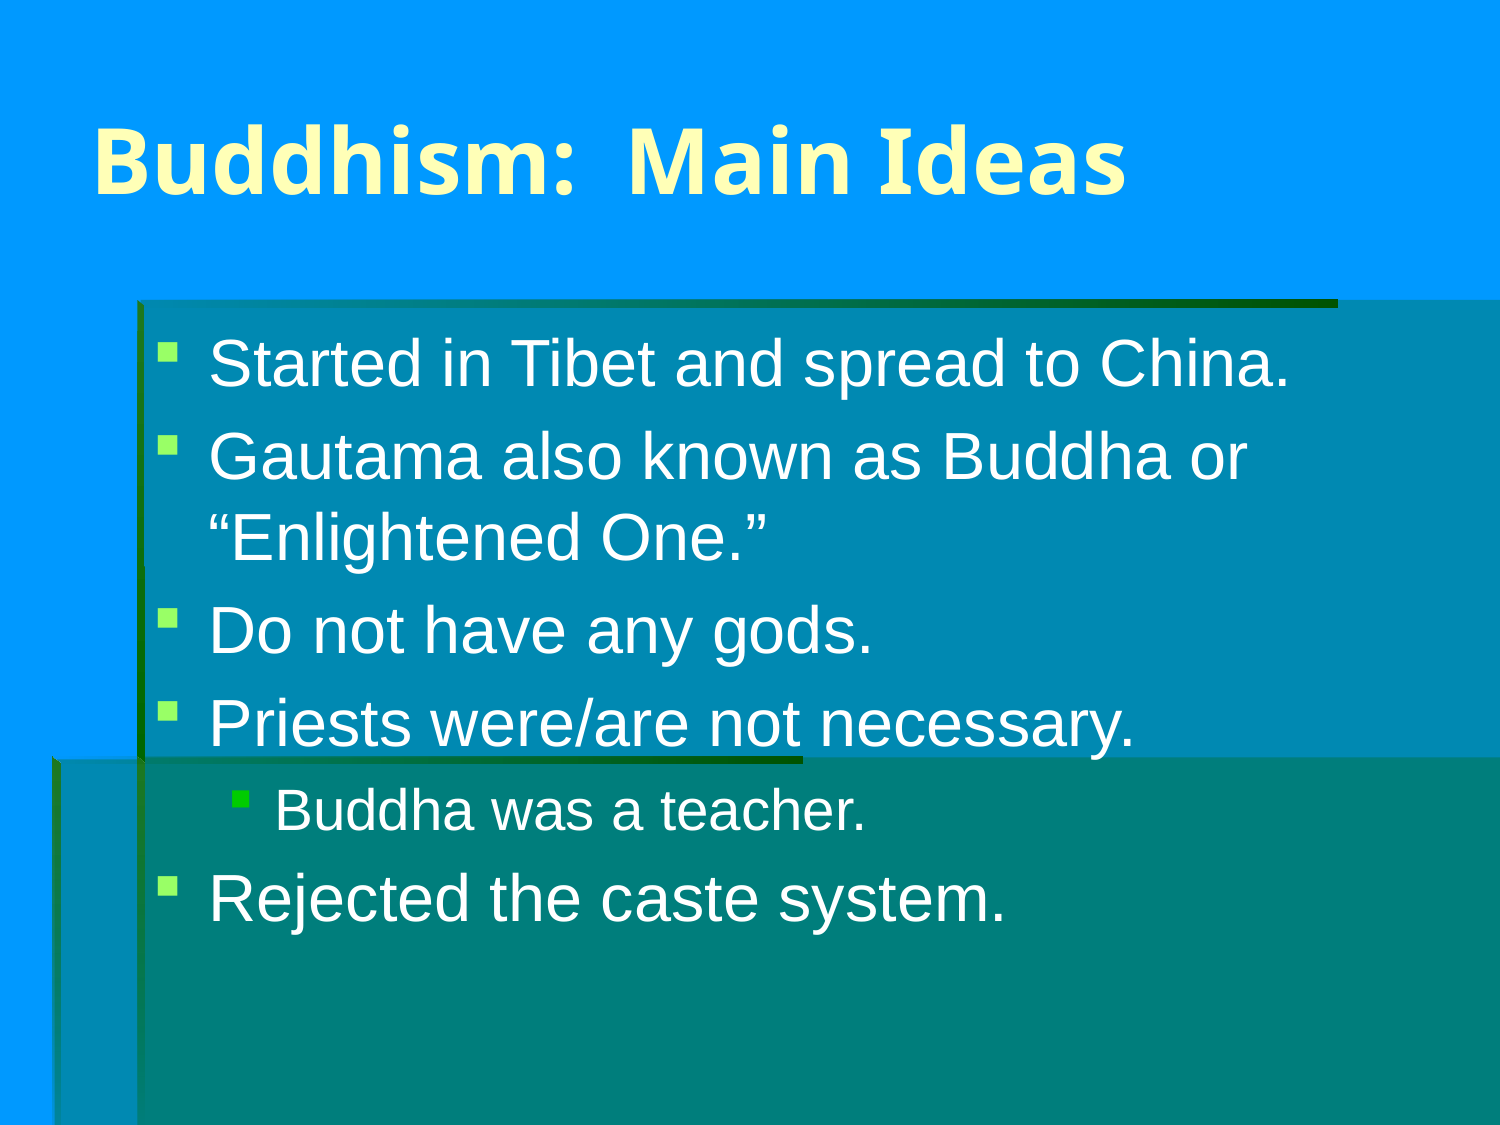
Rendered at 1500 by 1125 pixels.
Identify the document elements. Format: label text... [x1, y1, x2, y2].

list Started in Tibet and spread to China. Gautama also known as Buddha or “Enlightened One.” Do not have any gods. Priests were/are not necessary. Buddha was a teacher. Rejected the caste system. [137, 312, 1452, 1001]
title Buddhism: Main Ideas [74, 39, 1451, 276]
